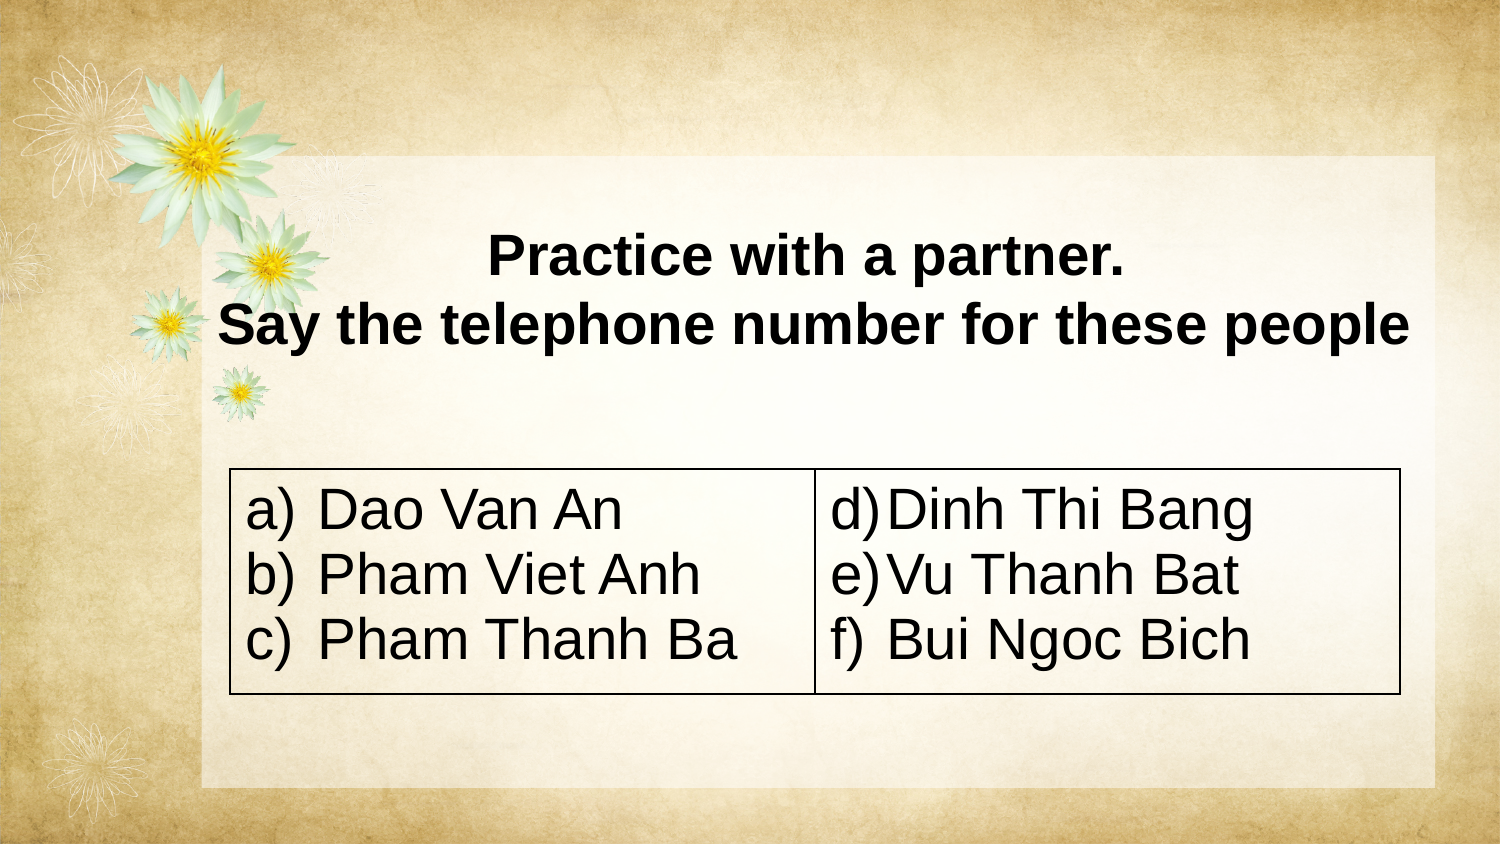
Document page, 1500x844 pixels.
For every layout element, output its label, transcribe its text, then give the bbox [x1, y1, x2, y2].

table_header Dinh Thi Bang Vu Thanh Bat Bui Ngoc Bich [816, 470, 1399, 693]
table_header Dao Van An Pham Viet Anh Pham Thanh Ba [231, 470, 814, 693]
picture [0, 0, 1500, 844]
text_box Practice with a partner. Say the telephone number for these people [194, 209, 1435, 364]
